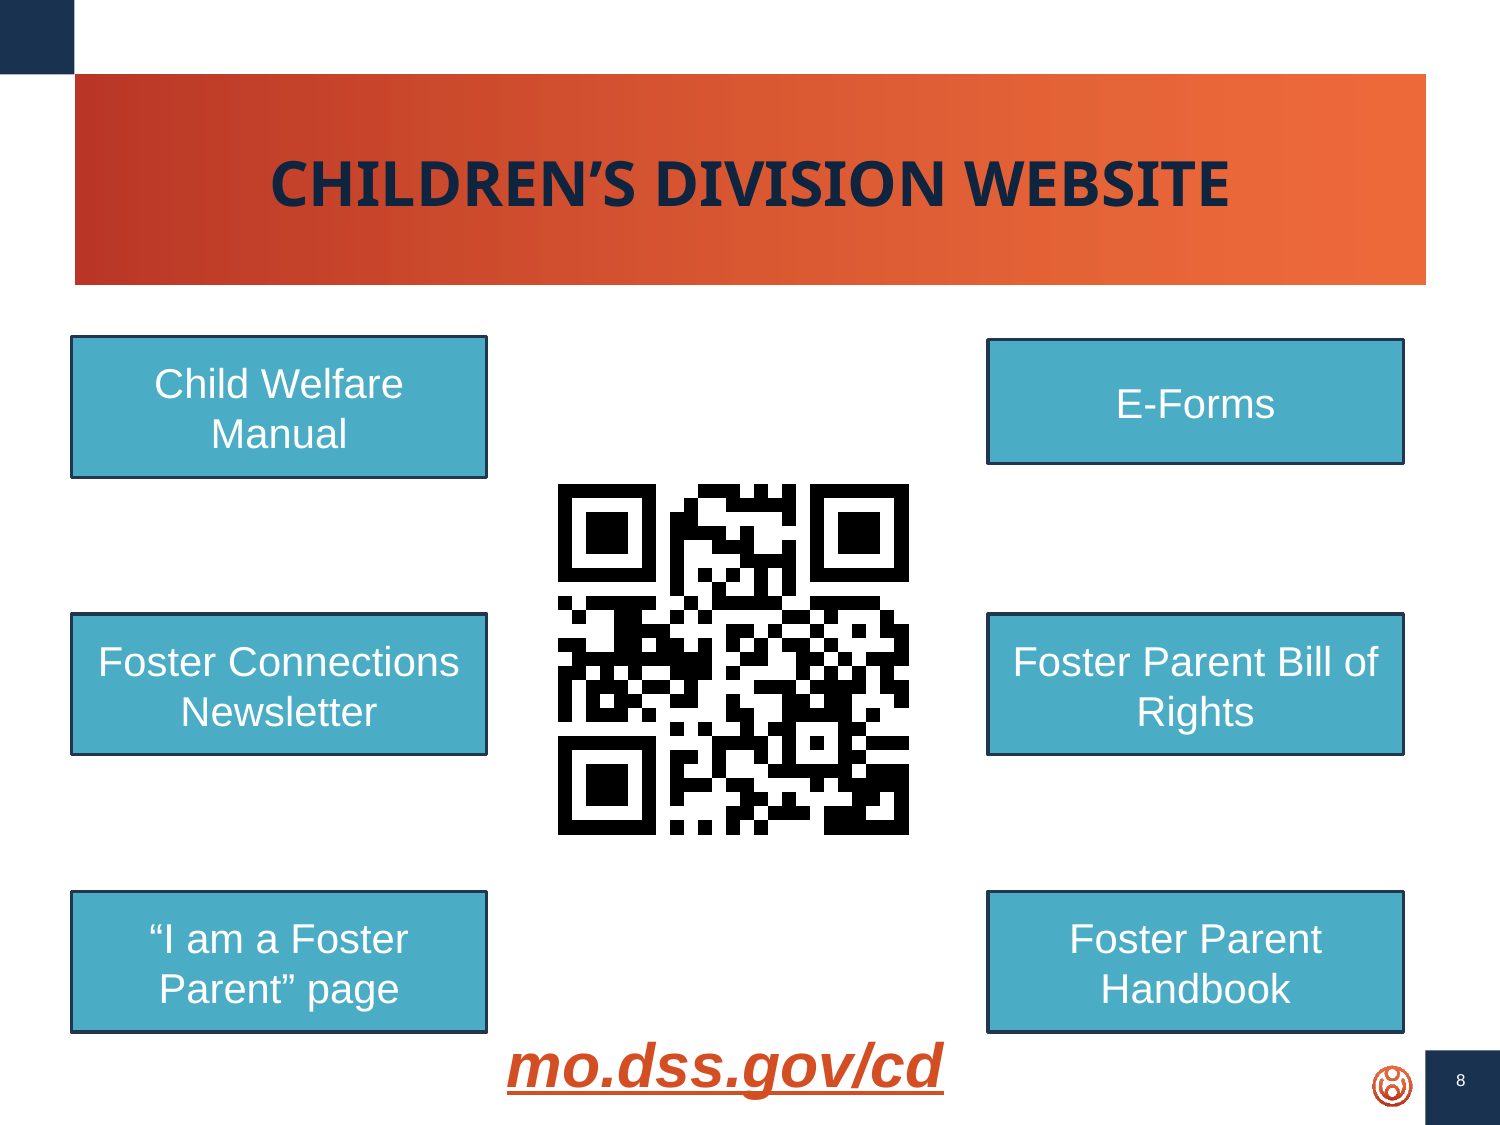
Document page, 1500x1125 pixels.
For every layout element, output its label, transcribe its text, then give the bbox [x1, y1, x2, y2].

picture [1371, 1065, 1413, 1107]
text_box Foster Parent Handbook [987, 891, 1404, 1033]
title CHILDREN’S DIVISION WEBSITE [117, 95, 1385, 269]
picture [558, 484, 909, 835]
text_box Child Welfare Manual [71, 336, 487, 478]
text_box Foster Connections Newsletter [71, 613, 487, 755]
picture [75, 74, 1426, 285]
text_box Foster Parent Bill of Rights [987, 613, 1404, 755]
text_box mo.dss.gov/cd [491, 1017, 984, 1108]
text_box “I am a Foster Parent” page [71, 891, 487, 1033]
text_box E-Forms [987, 339, 1404, 464]
slide_number ‹#› [1434, 1059, 1488, 1100]
